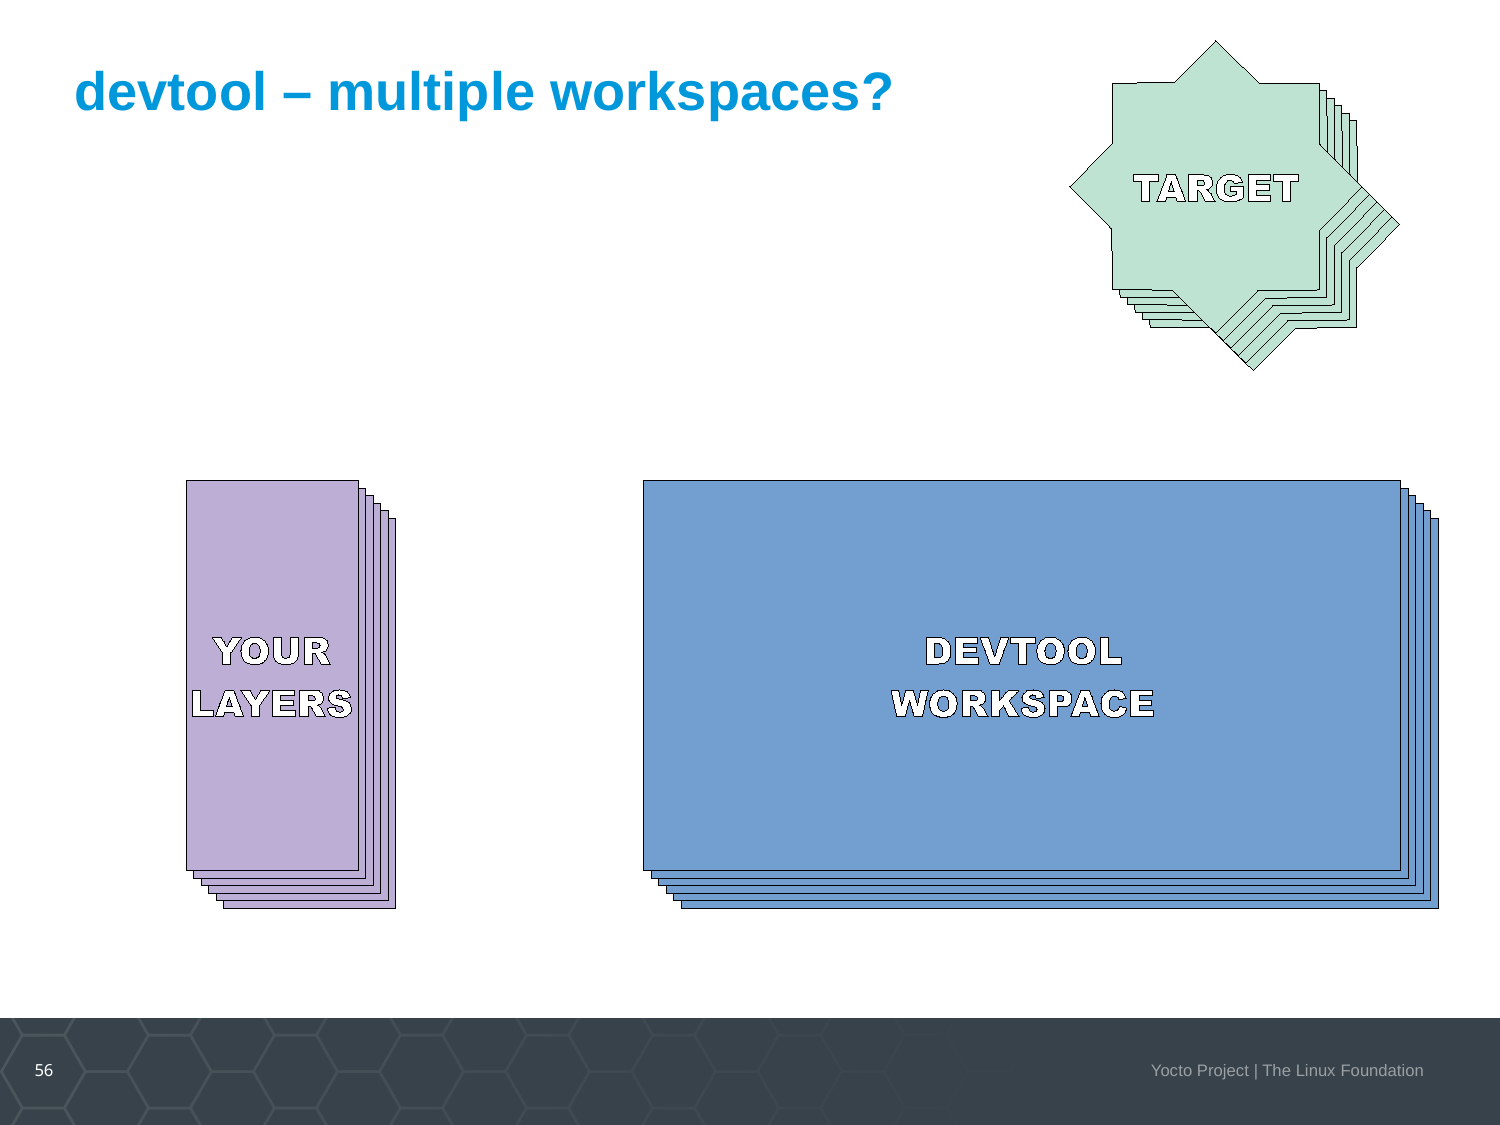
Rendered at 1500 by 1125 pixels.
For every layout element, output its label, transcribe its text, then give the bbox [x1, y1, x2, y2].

picture [0, 0, 1500, 1125]
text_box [185, 40, 1439, 909]
text_box devtool – multiple workspaces? [74, 67, 180, 213]
